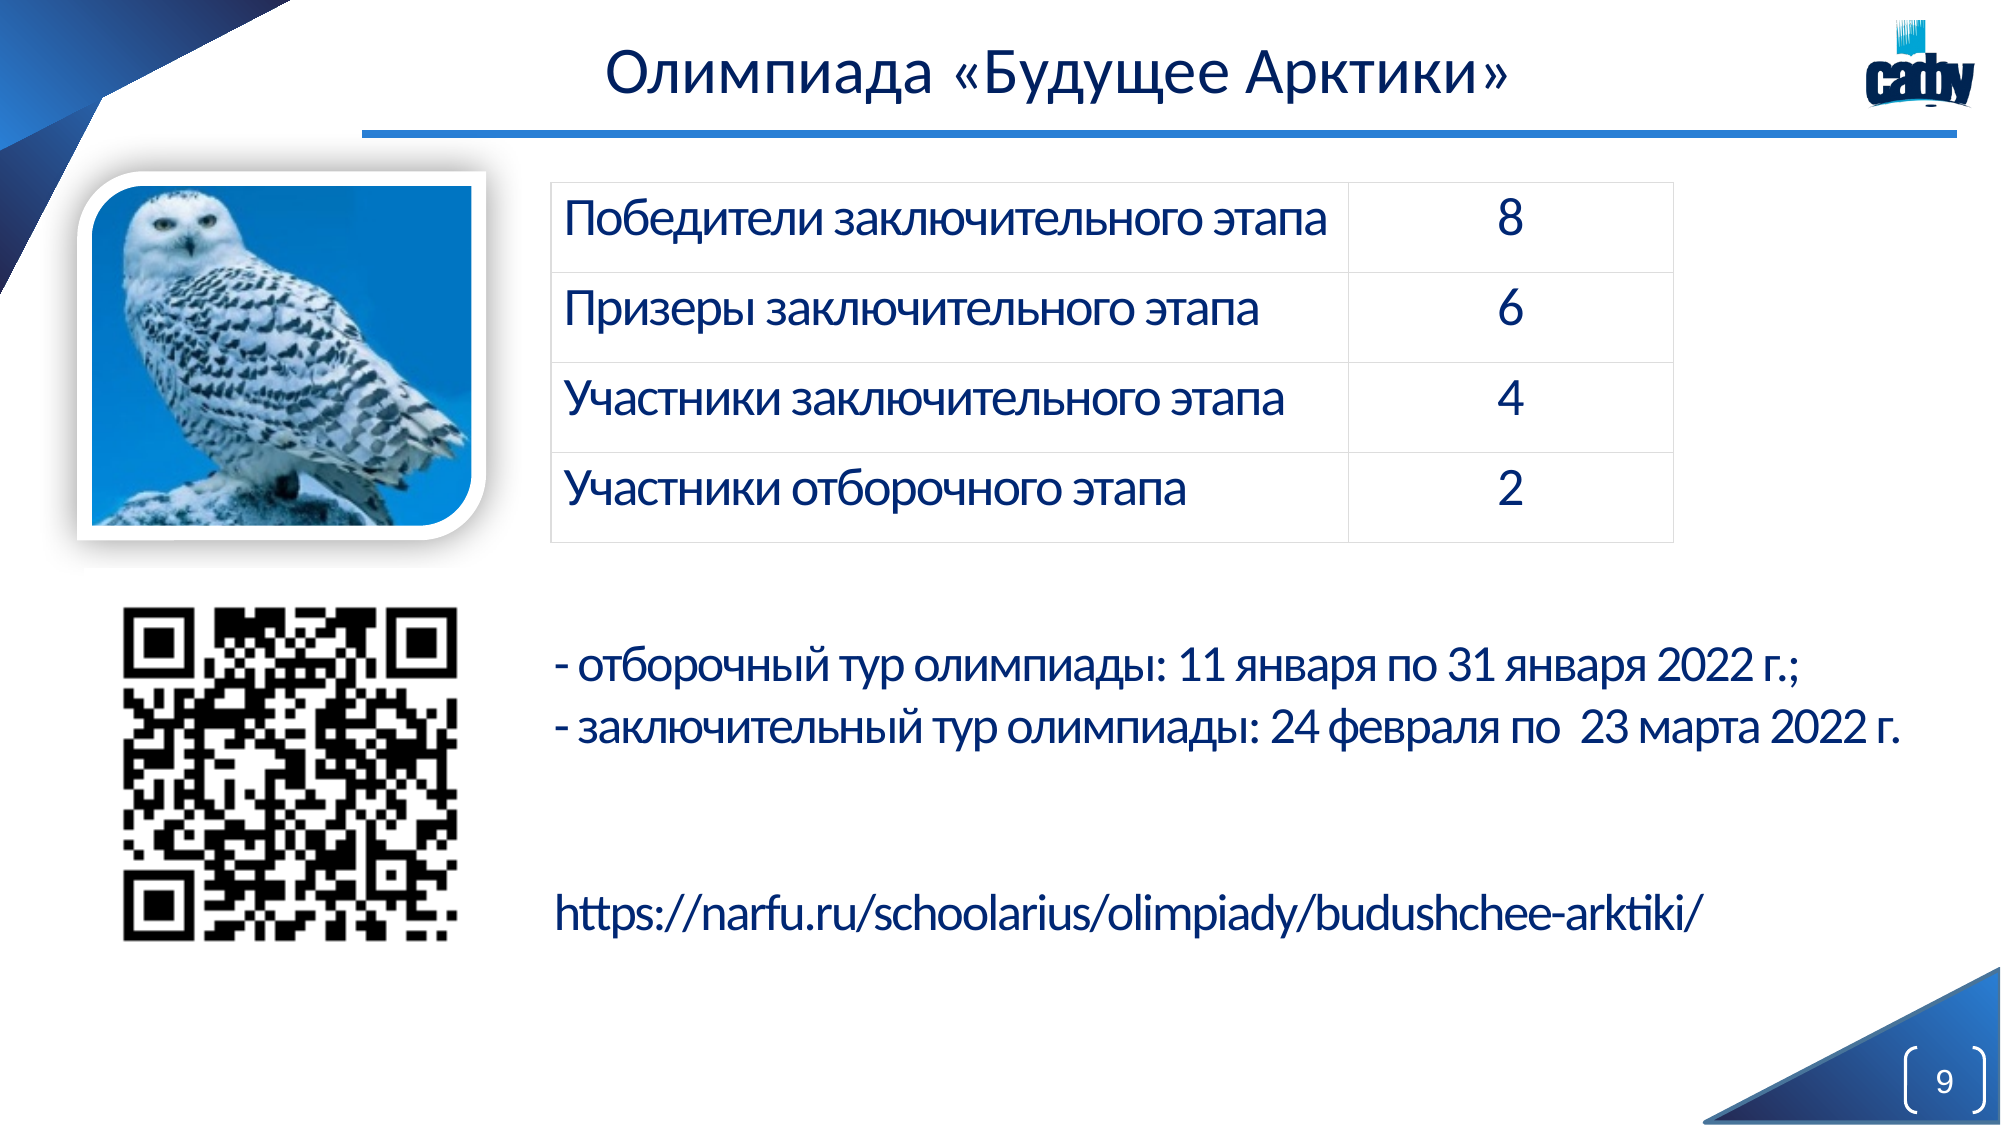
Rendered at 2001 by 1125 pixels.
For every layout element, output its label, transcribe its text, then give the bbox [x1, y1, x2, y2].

table_cell Призеры заключительного этапа [552, 273, 1348, 362]
text_box - отборочный тур олимпиады: 11 января по 31 января 2022 г.; - заключительный тур олимпиады: 24 февраля по 23 марта 2022 г. https://narfu.ru/schoolarius/olimpiady/budushchee-arktiki/ [539, 621, 1945, 982]
table_cell 6 [1349, 273, 1673, 362]
table_cell Участники отборочного этапа [552, 453, 1348, 542]
slide_number 9 [1903, 1045, 1986, 1115]
table_header 8 [1349, 183, 1673, 272]
table_cell 2 [1349, 453, 1673, 542]
picture [83, 178, 480, 534]
table_header Победители заключительного этапа [552, 183, 1348, 272]
text_box Олимпиада «Будущее Арктики» [273, 19, 1845, 114]
picture [84, 567, 499, 983]
picture [1866, 20, 1985, 109]
table_cell Участники заключительного этапа [552, 363, 1348, 452]
table_cell 4 [1349, 363, 1673, 452]
